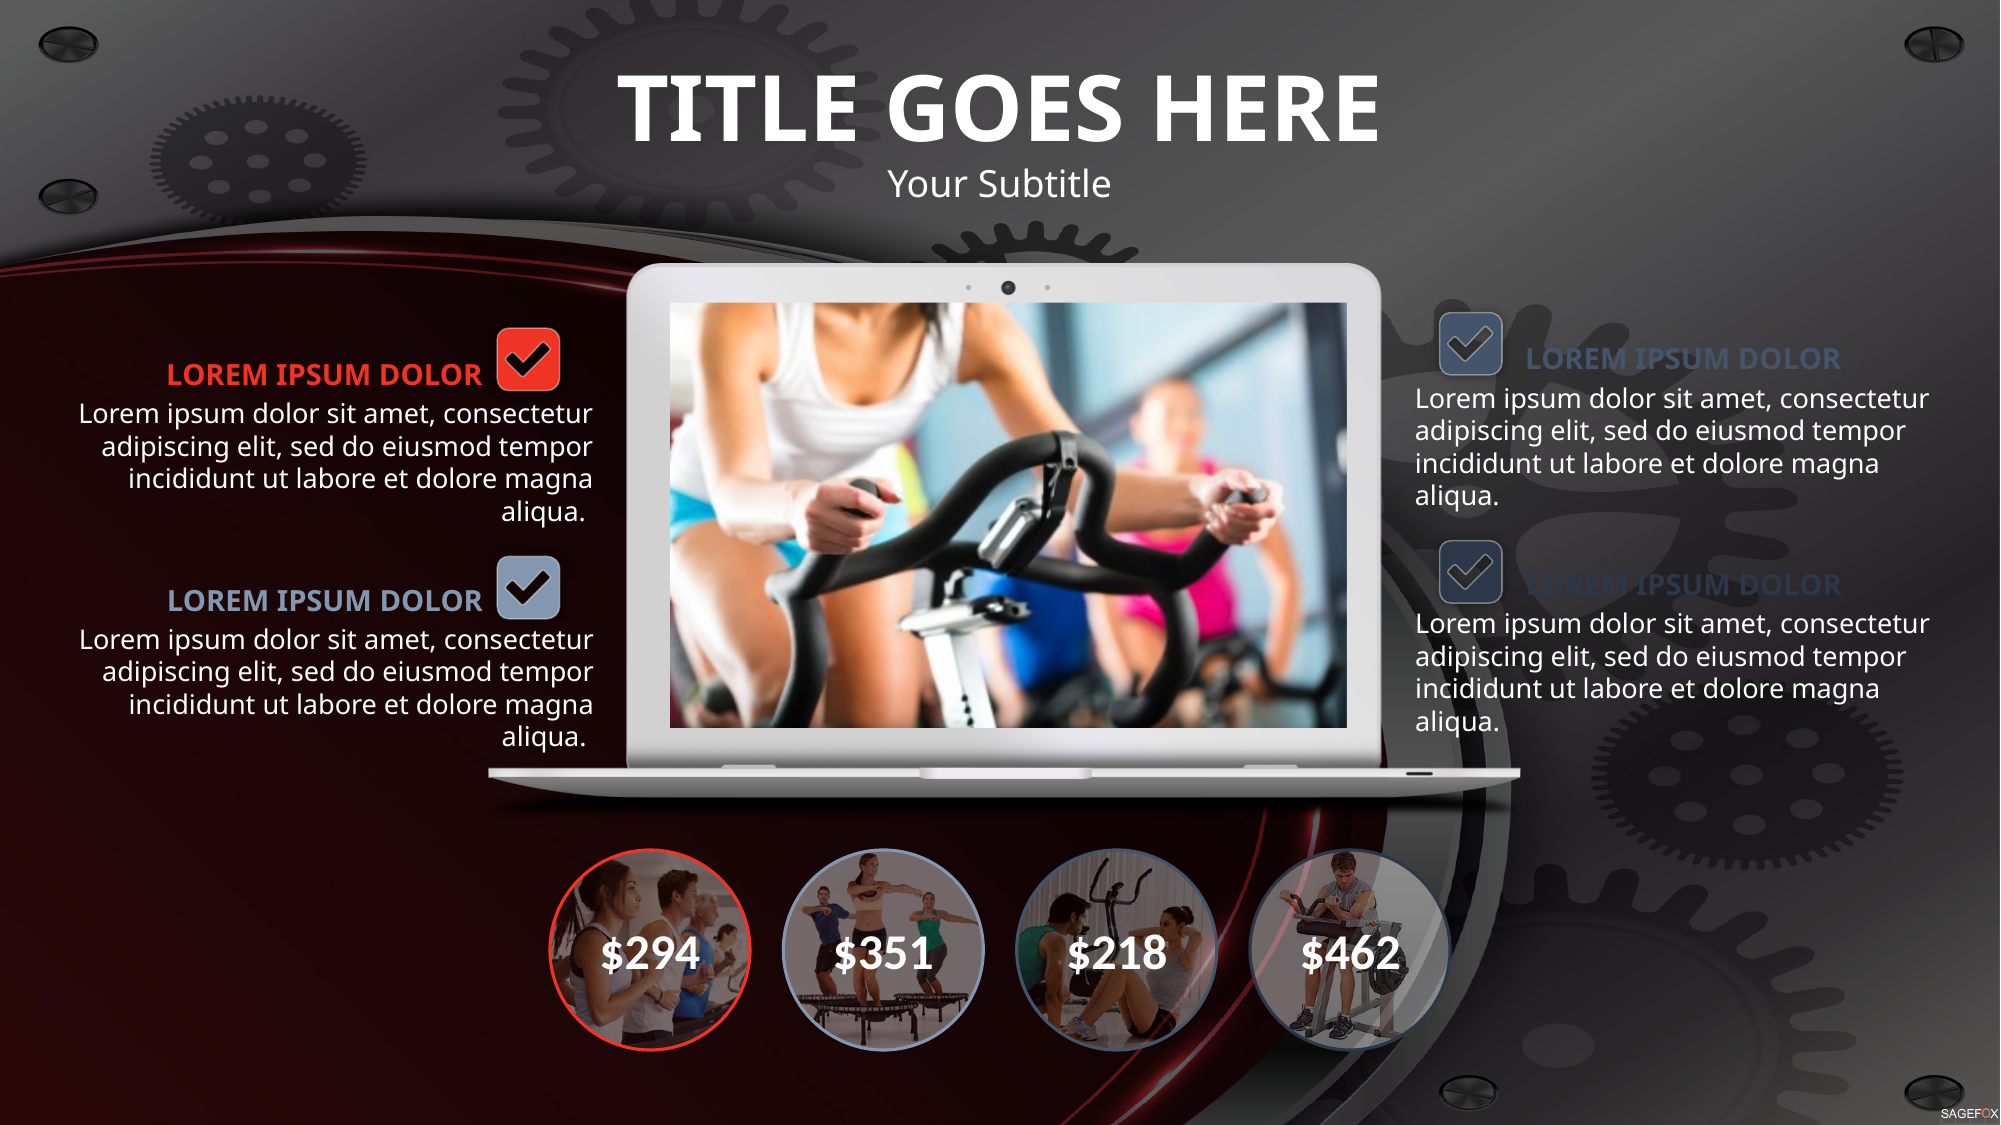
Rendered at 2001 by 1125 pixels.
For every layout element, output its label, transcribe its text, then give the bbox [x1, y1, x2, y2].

picture [0, 0, 2001, 1125]
text_box $294 [549, 849, 751, 1051]
text_box LOREM IPSUM DOLOR Lorem ipsum dolor sit amet, consectetur adipiscing elit, sed do eiusmod tempor incididunt ut labore et dolore magna aliqua. [41, 574, 486, 760]
text_box $462 [1250, 849, 1451, 1051]
text_box LOREM IPSUM DOLOR Lorem ipsum dolor sit amet, consectetur adipiscing elit, sed do eiusmod tempor incididunt ut labore et dolore magna aliqua. [1522, 558, 1968, 744]
text_box $351 [783, 849, 984, 1051]
text_box TITLE GOES HERE Your Subtitle [548, 42, 1452, 212]
text_box LOREM IPSUM DOLOR Lorem ipsum dolor sit amet, consectetur adipiscing elit, sed do eiusmod tempor incididunt ut labore et dolore magna aliqua. [41, 349, 486, 535]
text_box LOREM IPSUM DOLOR Lorem ipsum dolor sit amet, consectetur adipiscing elit, sed do eiusmod tempor incididunt ut labore et dolore magna aliqua. [1522, 333, 1967, 519]
text_box $218 [1016, 849, 1217, 1051]
